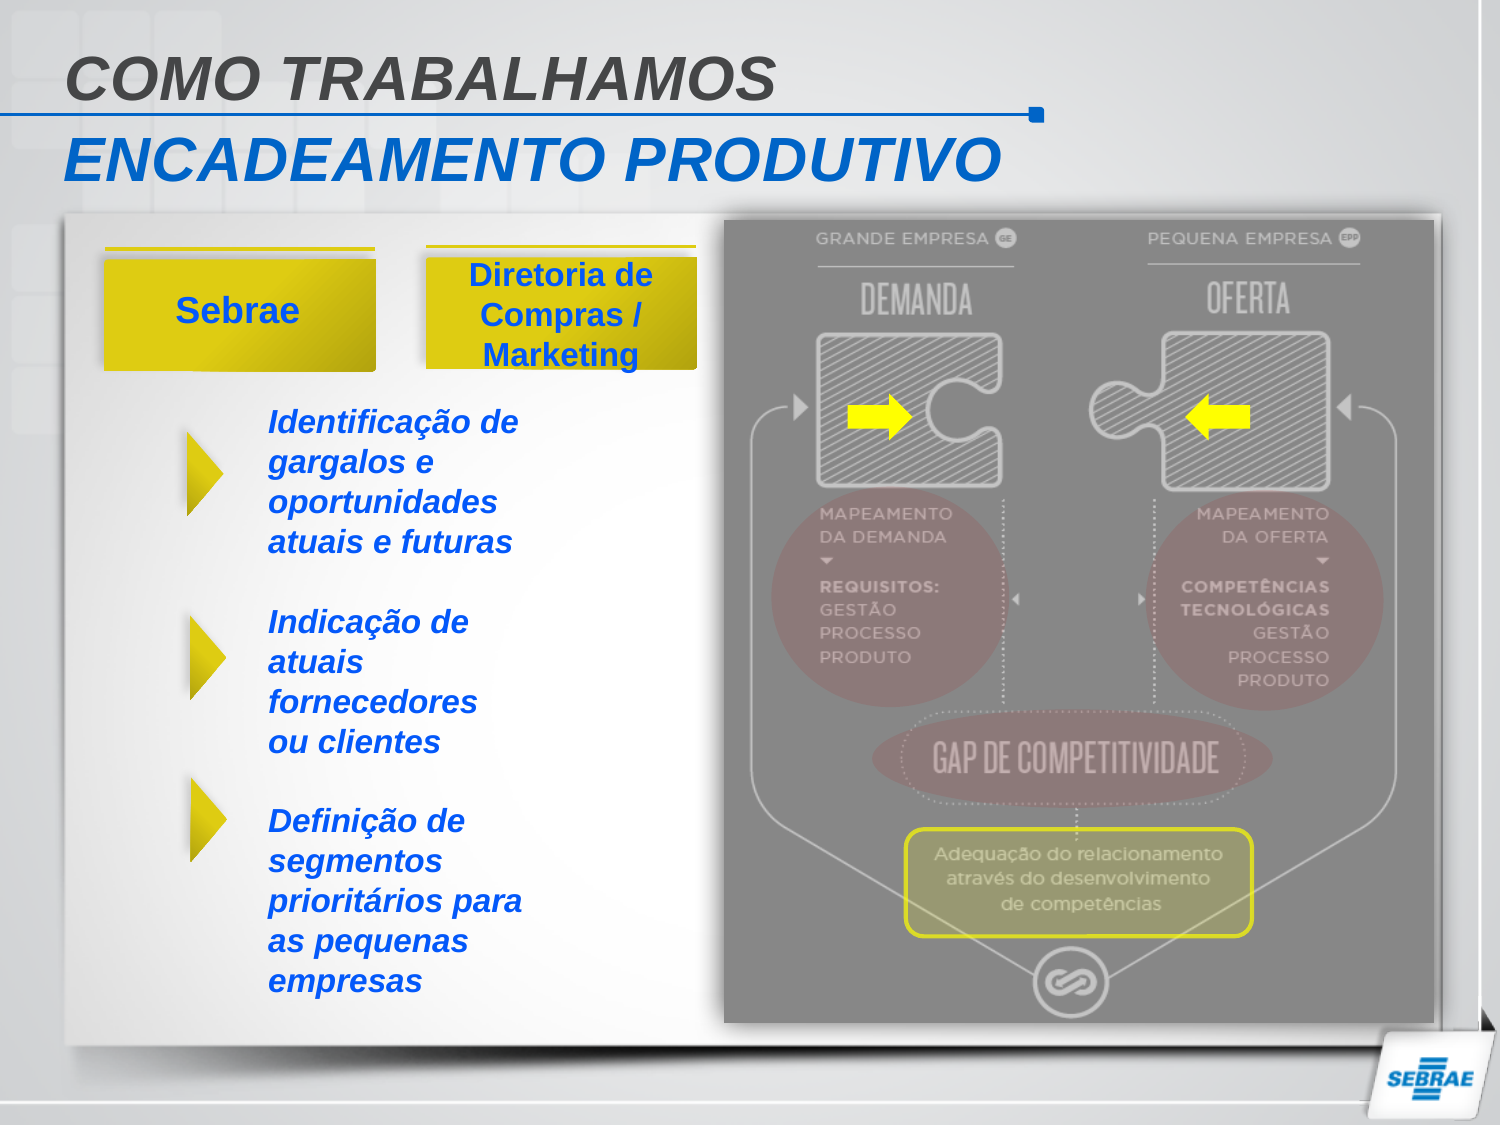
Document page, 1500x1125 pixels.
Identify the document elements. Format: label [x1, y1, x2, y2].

text_box [0, 30, 1434, 1023]
text_box [0, 0, 1500, 1125]
